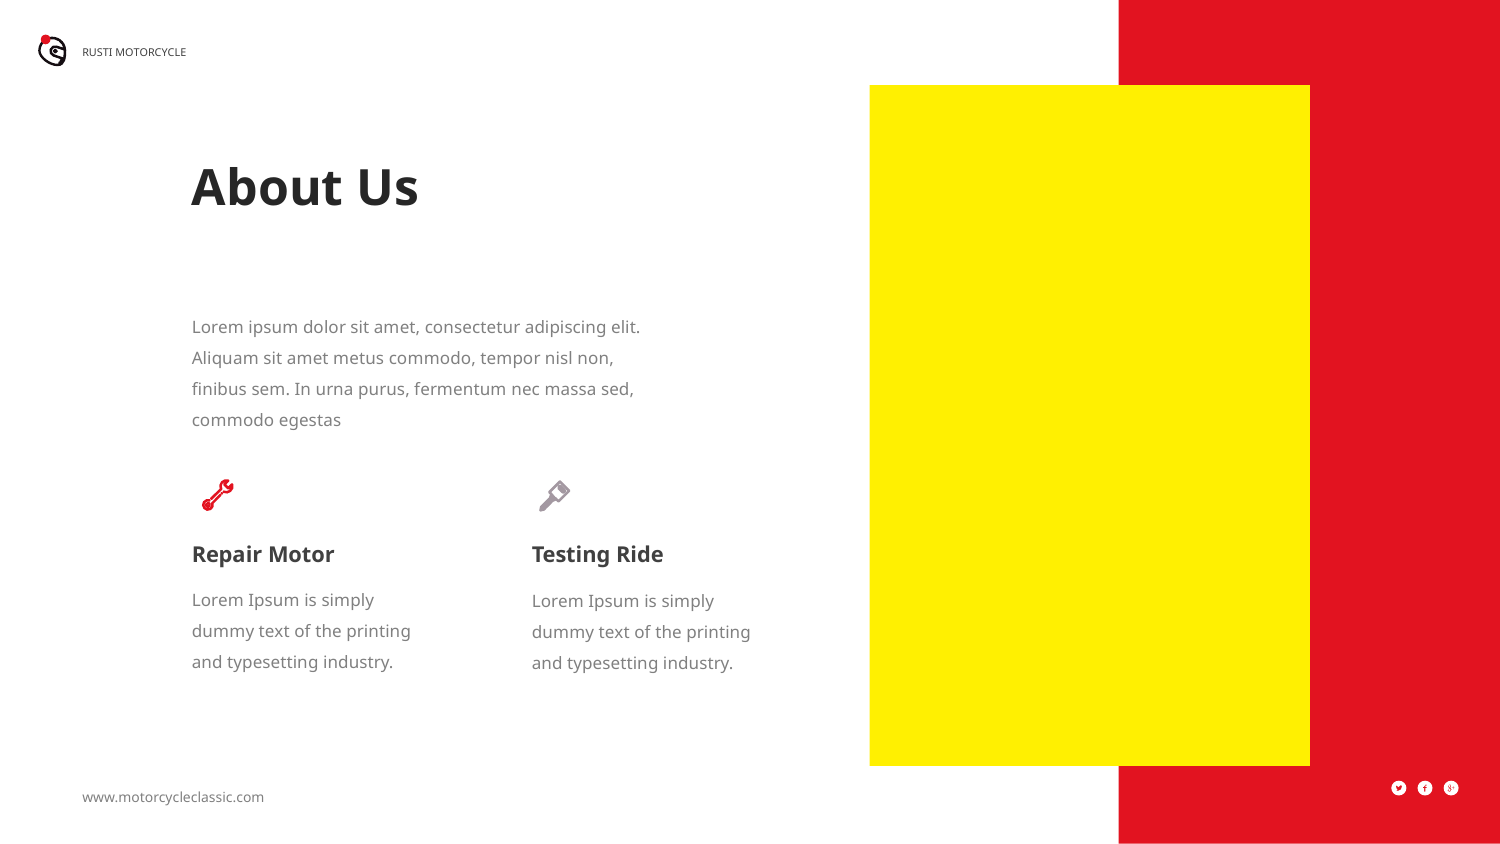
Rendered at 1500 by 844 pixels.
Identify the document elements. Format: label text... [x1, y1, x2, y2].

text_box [539, 480, 570, 511]
text_box Lorem Ipsum is simply dummy text of the printing and typesetting industry. [517, 572, 774, 680]
text_box www.motorcycleclassic.com [67, 781, 345, 813]
picture [869, 85, 1310, 766]
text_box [1391, 780, 1459, 796]
text_box Repair Motor [177, 533, 351, 575]
text_box Lorem ipsum dolor sit amet, consectetur adipiscing elit. Aliquam sit amet metus commodo, tempor nisl non, finibus sem. In urna purus, fermentum nec massa sed, commodo egestas [177, 298, 685, 438]
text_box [38, 34, 298, 67]
text_box About Us [177, 147, 623, 223]
text_box Testing Ride [517, 533, 774, 572]
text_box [202, 479, 234, 511]
text_box Lorem Ipsum is simply dummy text of the printing and typesetting industry. [177, 571, 434, 679]
